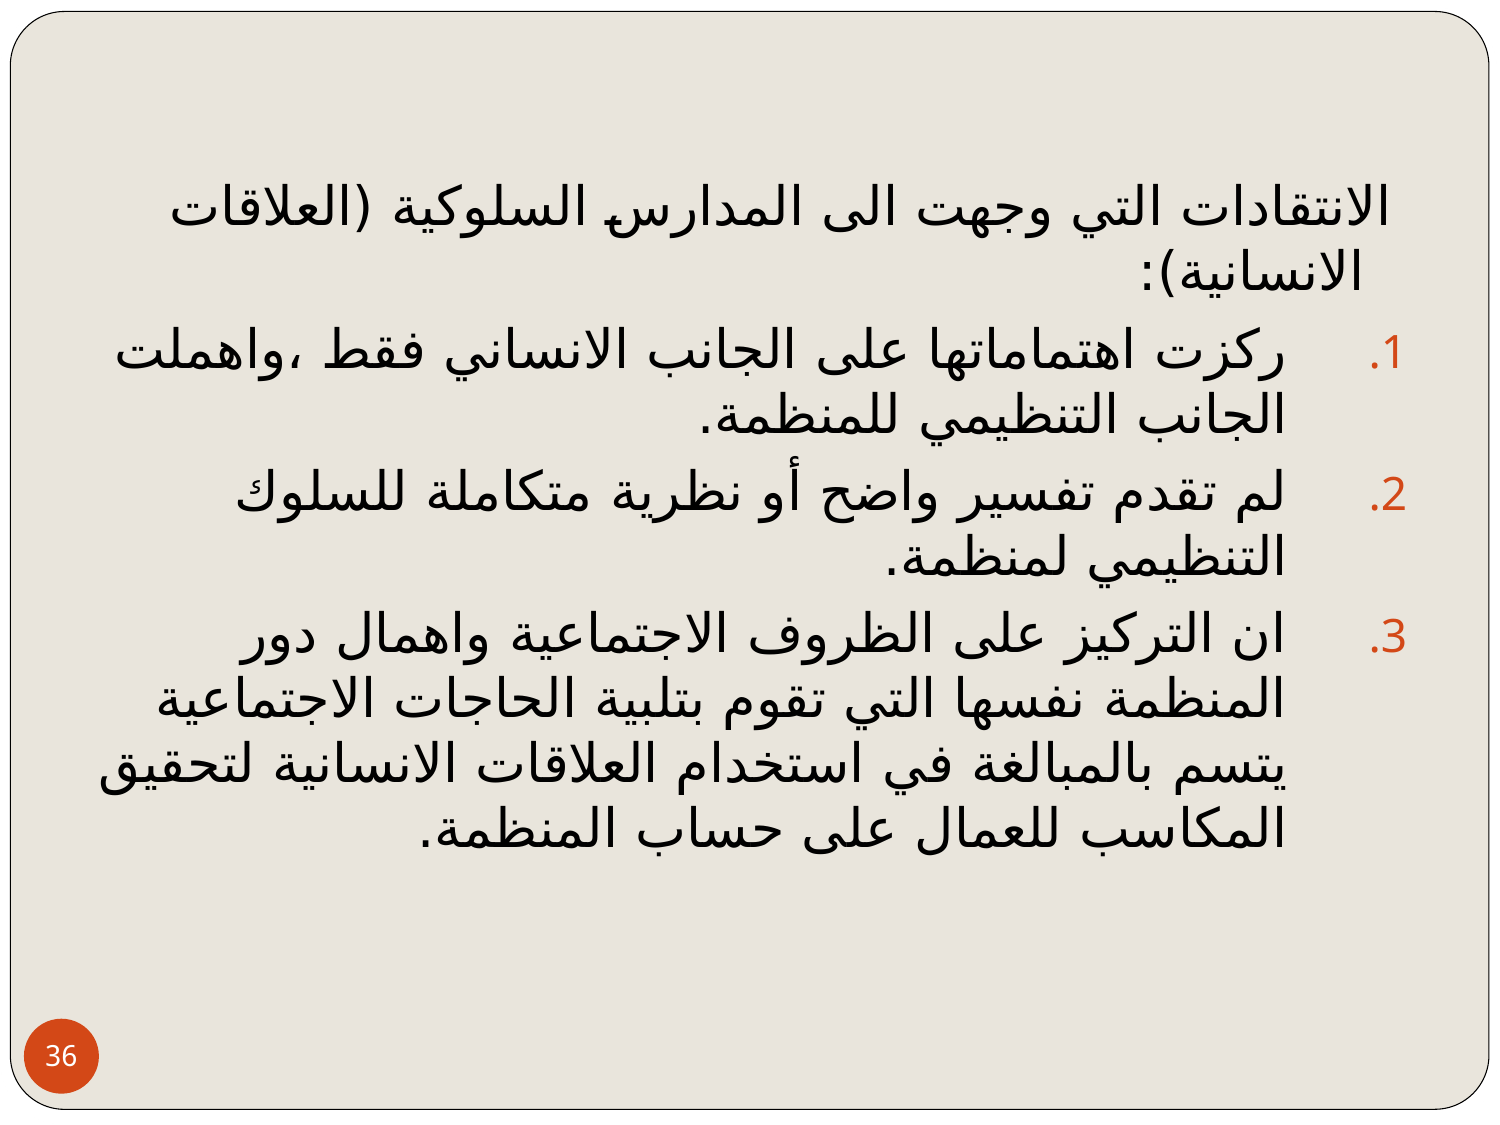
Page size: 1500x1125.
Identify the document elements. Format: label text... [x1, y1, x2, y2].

slide_number 36 [23, 1018, 99, 1094]
list الانتقادات التي وجهت الى المدارس السلوكية (العلاقات الانسانية): ركزت اهتماماتها على الجانب الانساني فقط ،واهملت الجانب التنظيمي للمنظمة. لم تقدم تفسير واضح أو نظرية متكاملة للسلوك التنظيمي لمنظمة. ان التركيز على الظروف الاجتماعية واهمال دور المنظمة نفسها التي تقوم بتلبية الحاجات الاجتماعية يتسم بالمبالغة في استخدام العلاقات الانسانية لتحقيق المكاسب للعمال على حساب المنظمة. [75, 164, 1425, 1038]
